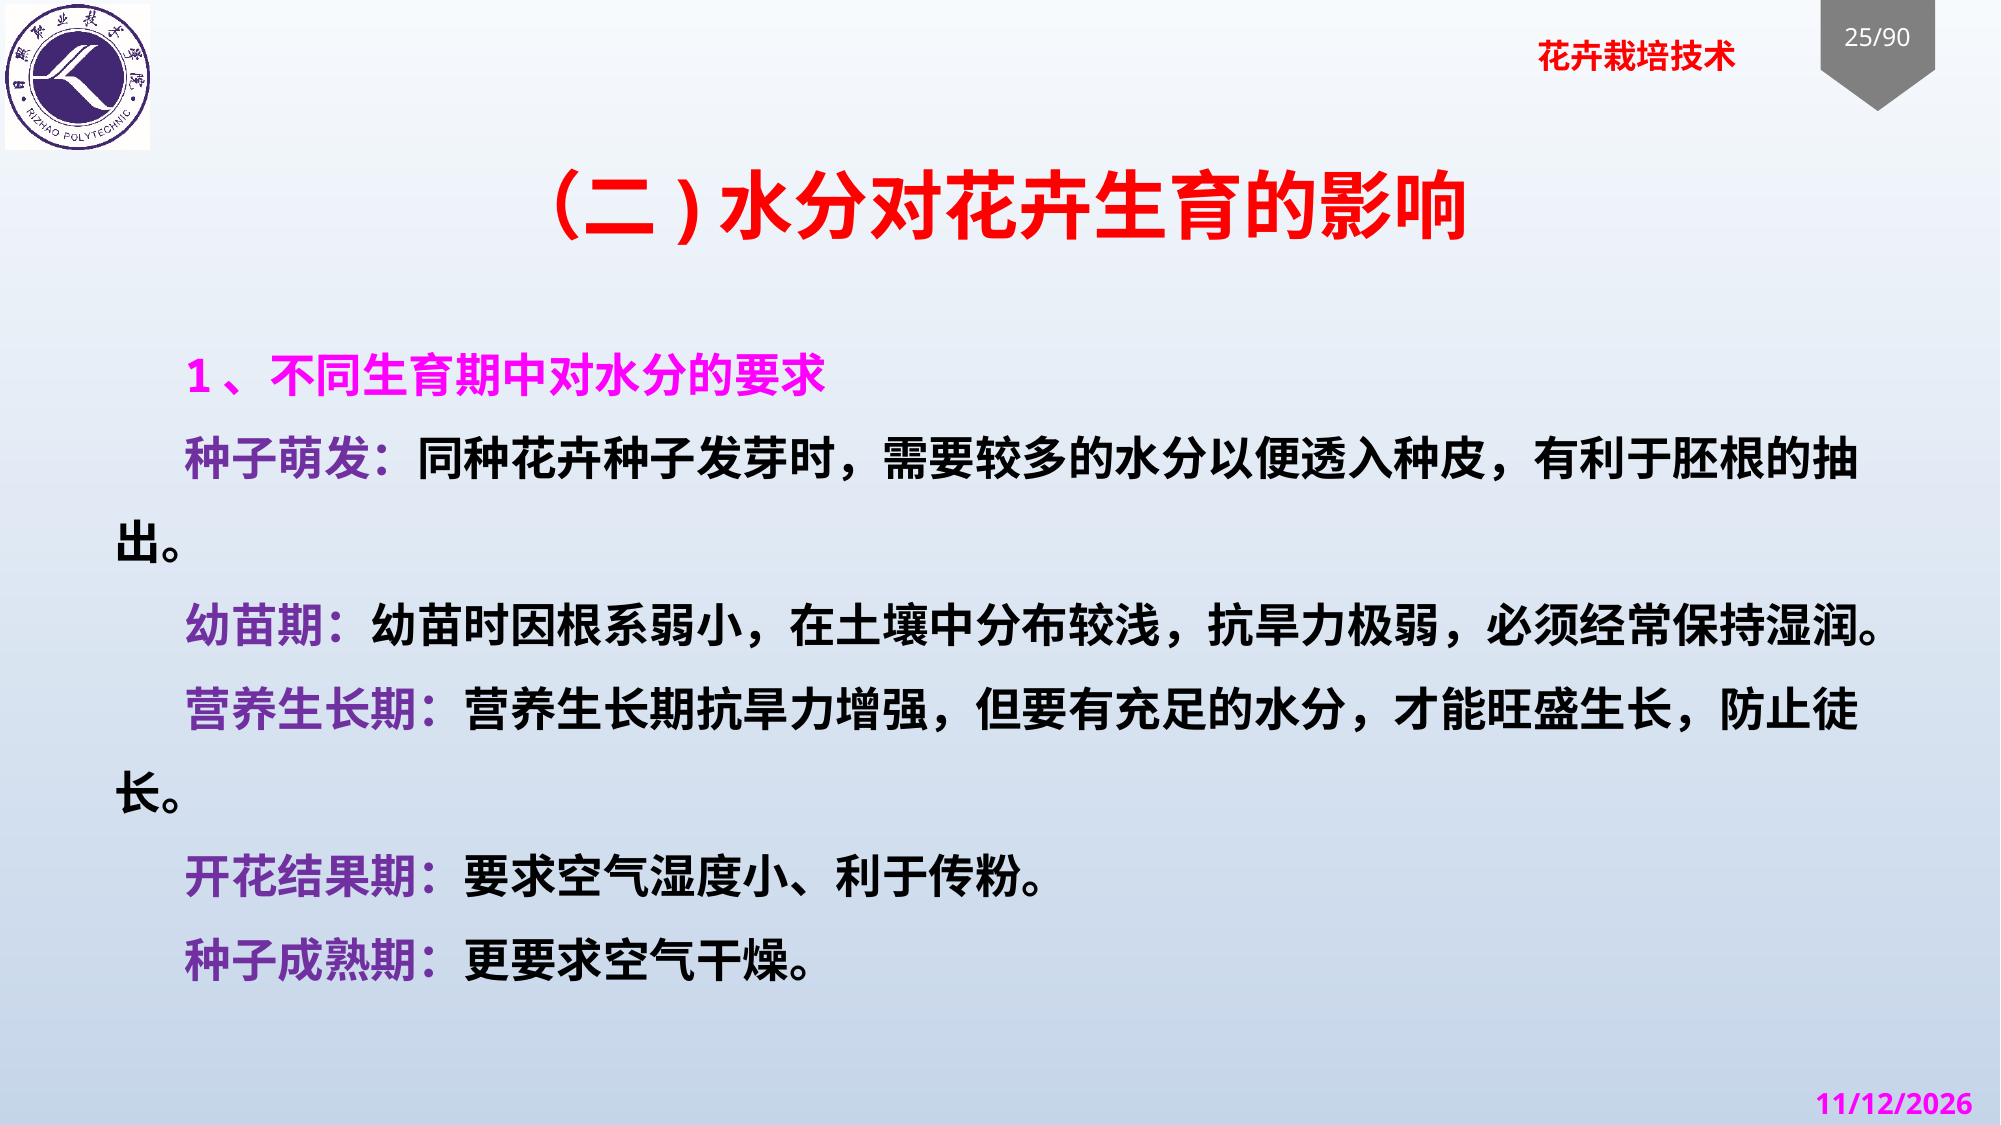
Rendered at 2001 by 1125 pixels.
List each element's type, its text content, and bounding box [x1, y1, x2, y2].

title （二)水分对花卉生育的影响 [87, 115, 1888, 304]
list 1、不同生育期中对水分的要求 种子萌发：同种花卉种子发芽时，需要较多的水分以便透入种皮，有利于胚根的抽出。 幼苗期：幼苗时因根系弱小，在土壤中分布较浅，抗旱力极弱，必须经常保持湿润。 营养生长期：营养生长期抗旱力增强，但要有充足的水分，才能旺盛生长，防止徒长。 开花结果期：要求空气湿度小、利于传粉。 种子成熟期：更要求空气干燥。 [99, 310, 1900, 1040]
picture [5, 4, 150, 150]
